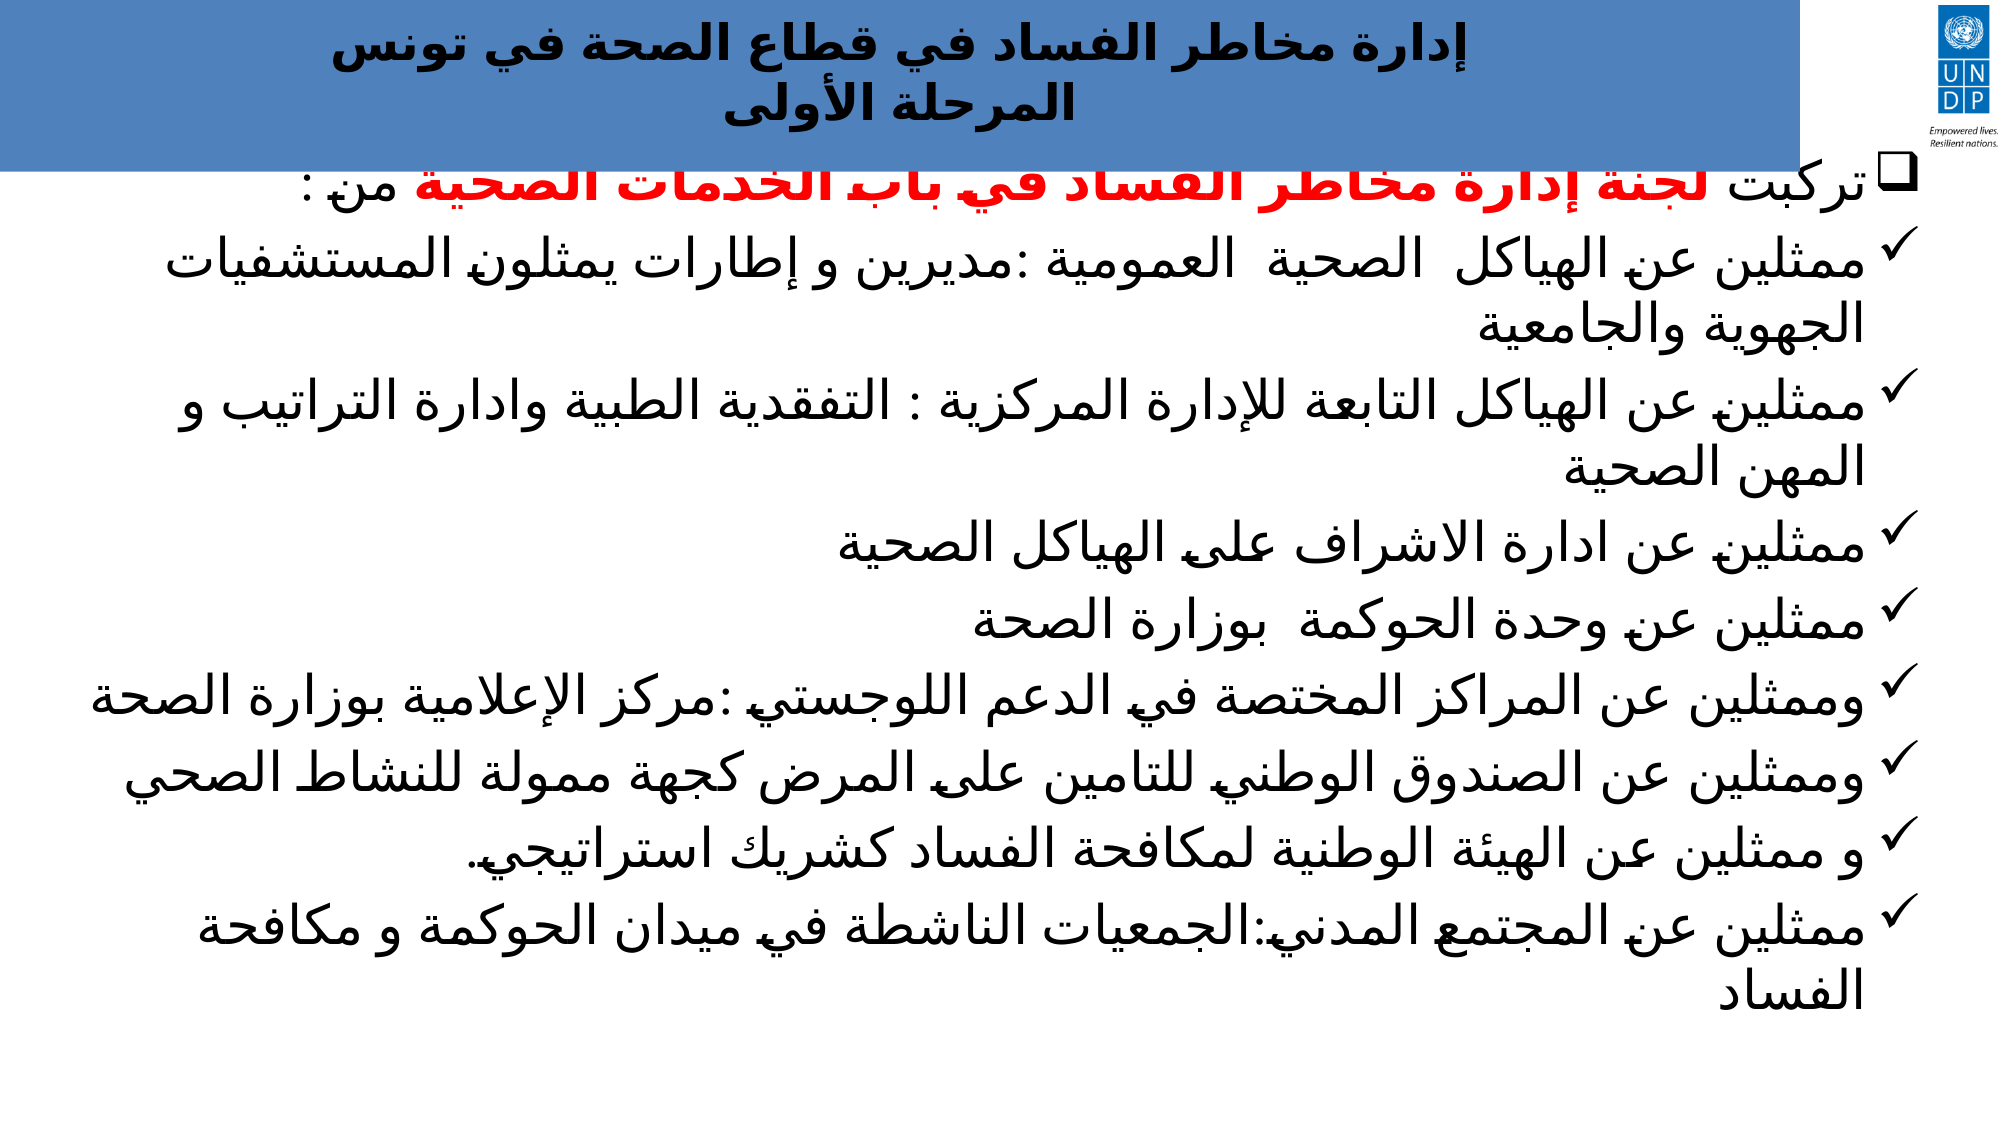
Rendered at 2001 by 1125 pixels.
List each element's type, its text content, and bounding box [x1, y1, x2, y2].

title إدارة مخاطر الفساد في قطاع الصحة في تونس المرحلة الأولى [0, 0, 1800, 172]
list تركبت لجنة إدارة مخاطر الفساد في باب الخدمات الصحية من : ممثلين عن الهياكل الصحية العمومية :مديرين و إطارات يمثلون المستشفيات الجهوية والجامعية ممثلين عن الهياكل التابعة للإدارة المركزية : التفقدية الطبية وادارة التراتيب و المهن الصحية ممثلين عن ادارة الاشراف على الهياكل الصحية ممثلين عن وحدة الحوكمة بوزارة الصحة وممثلين عن المراكز المختصة في الدعم اللوجستي :مركز الإعلامية بوزارة الصحة وممثلين عن الصندوق الوطني للتامين على المرض كجهة ممولة للنشاط الصحي و ممثلين عن الهيئة الوطنية لمكافحة الفساد كشريك استراتيجي. ممثلين عن المجتمع المدني:الجمعيات الناشطة في ميدان الحوكمة و مكافحة الفساد [71, 138, 1929, 1086]
picture [1929, 5, 2000, 149]
